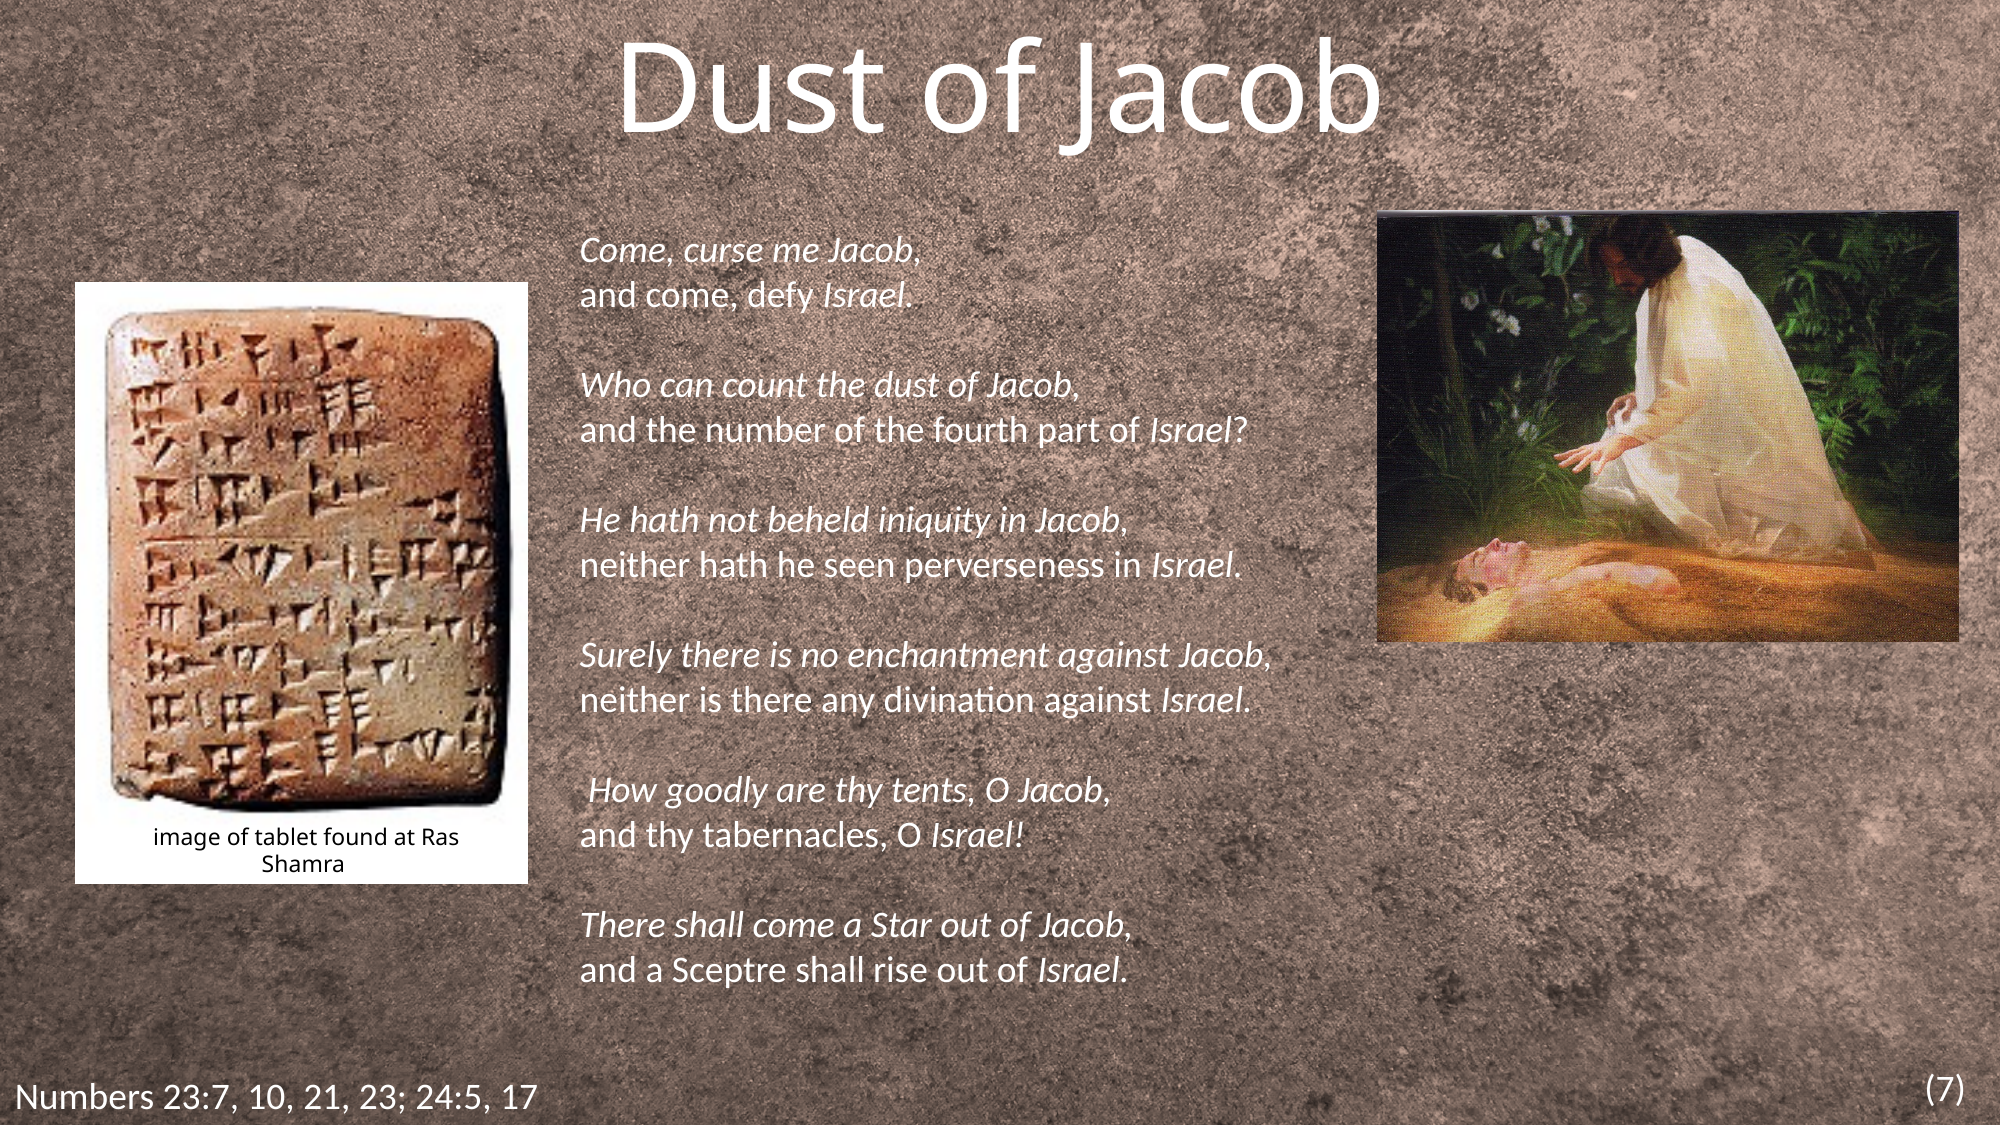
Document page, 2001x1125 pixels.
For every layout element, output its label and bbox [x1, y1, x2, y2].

picture [0, 0, 2000, 1125]
text_box [75, 282, 528, 886]
